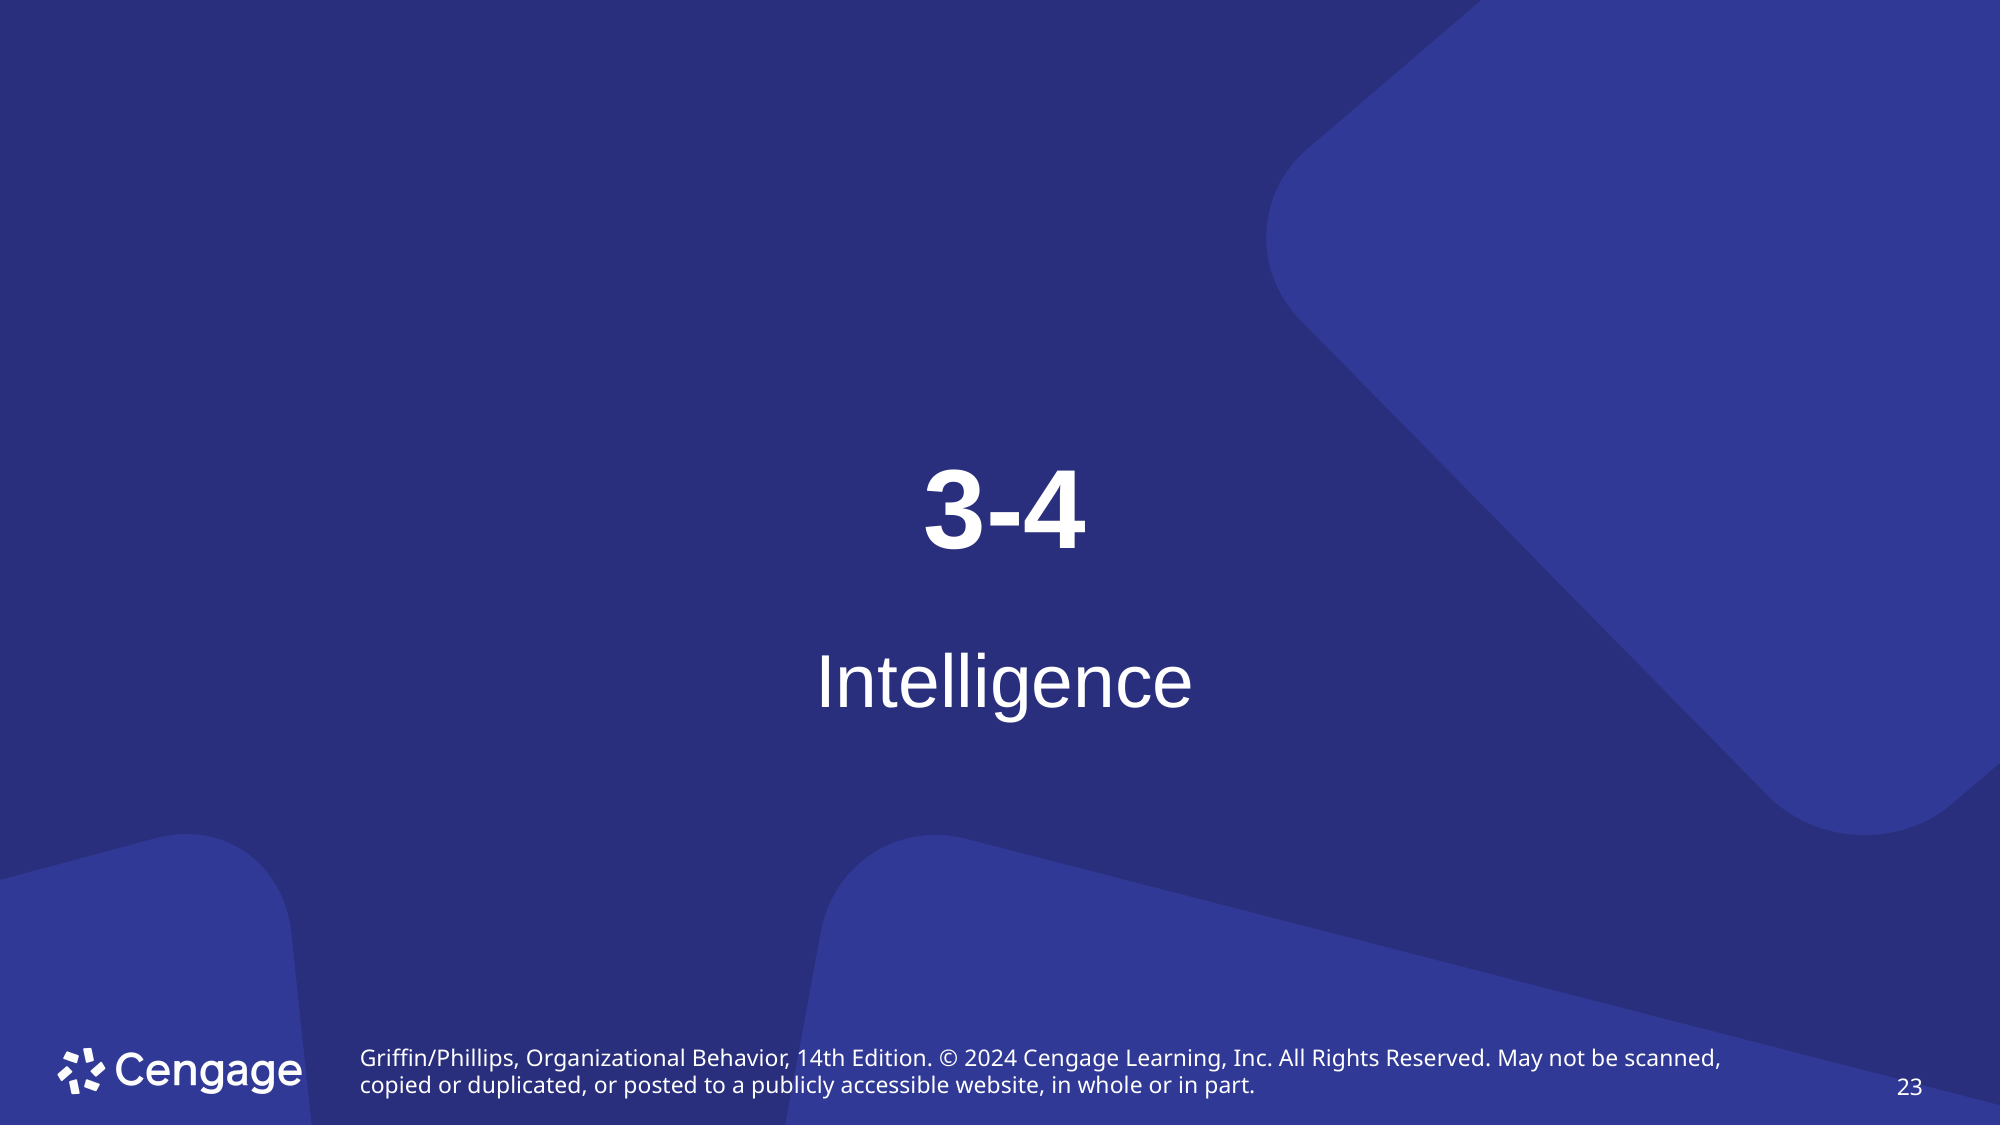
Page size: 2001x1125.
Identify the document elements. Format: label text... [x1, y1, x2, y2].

title 3-4 [150, 189, 1860, 581]
subtitle Intelligence [150, 624, 1860, 859]
picture [0, 0, 2000, 1125]
